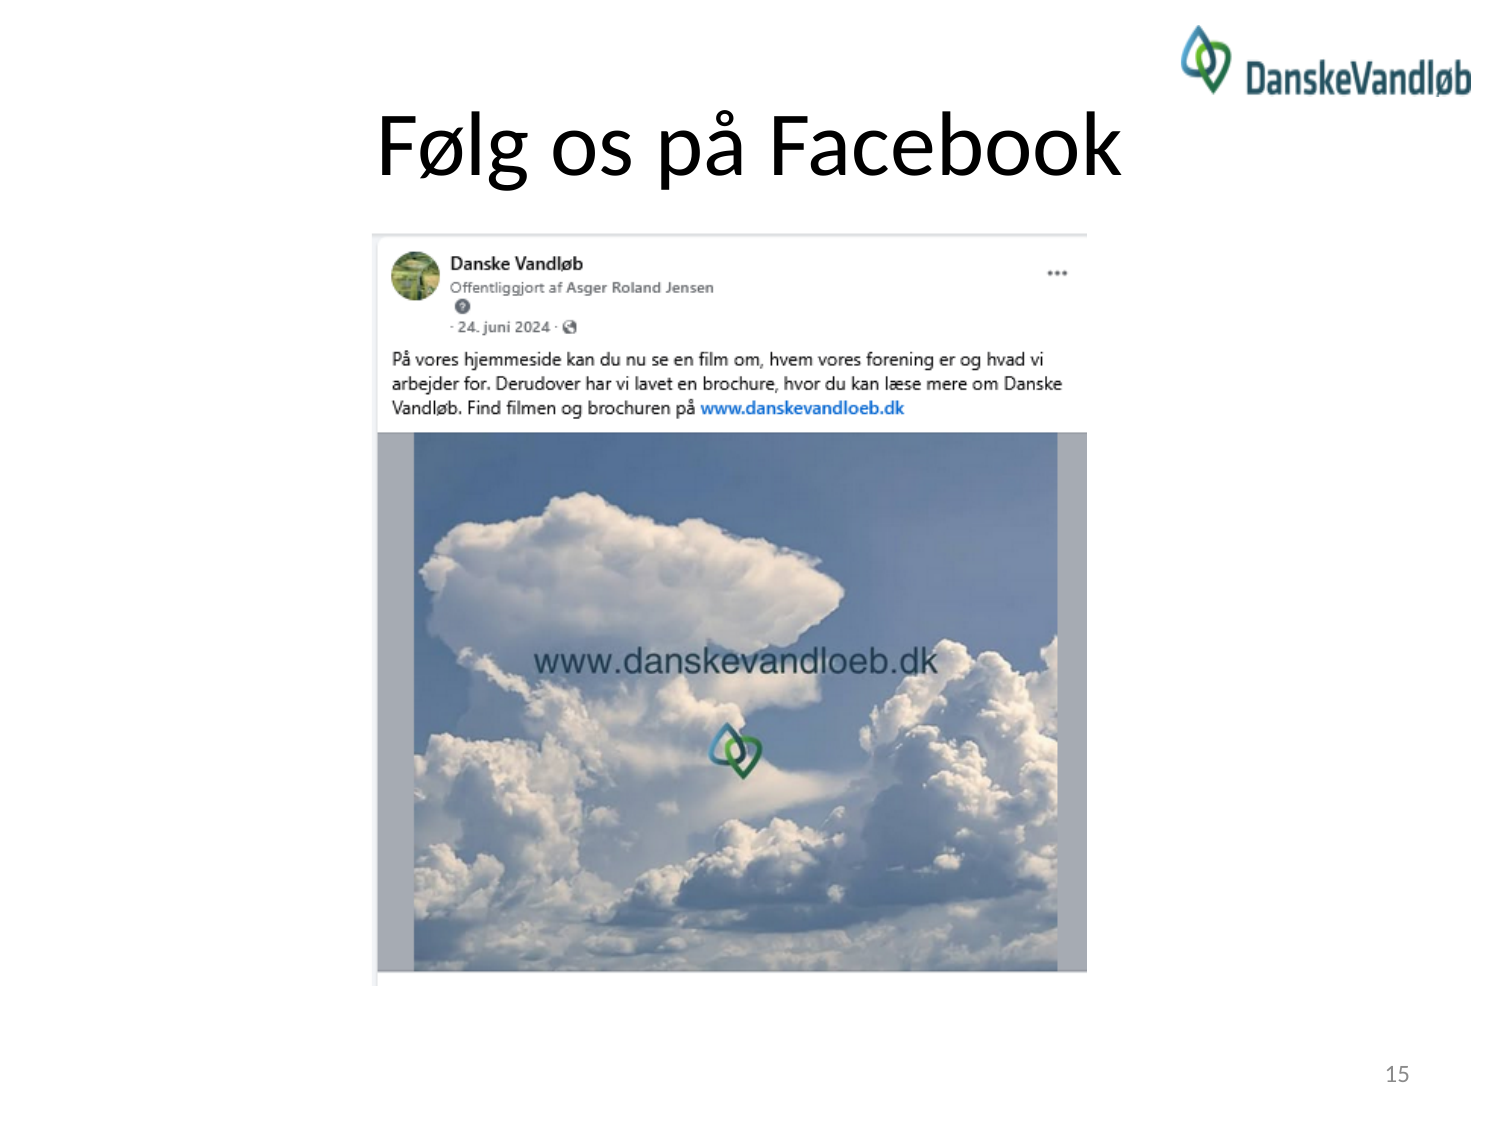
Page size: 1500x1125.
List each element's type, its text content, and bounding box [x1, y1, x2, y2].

picture [1139, 25, 1471, 97]
picture [371, 232, 1088, 986]
slide_number 15 [1074, 1042, 1425, 1103]
text_box Følg os på Facebook [74, 45, 1425, 233]
